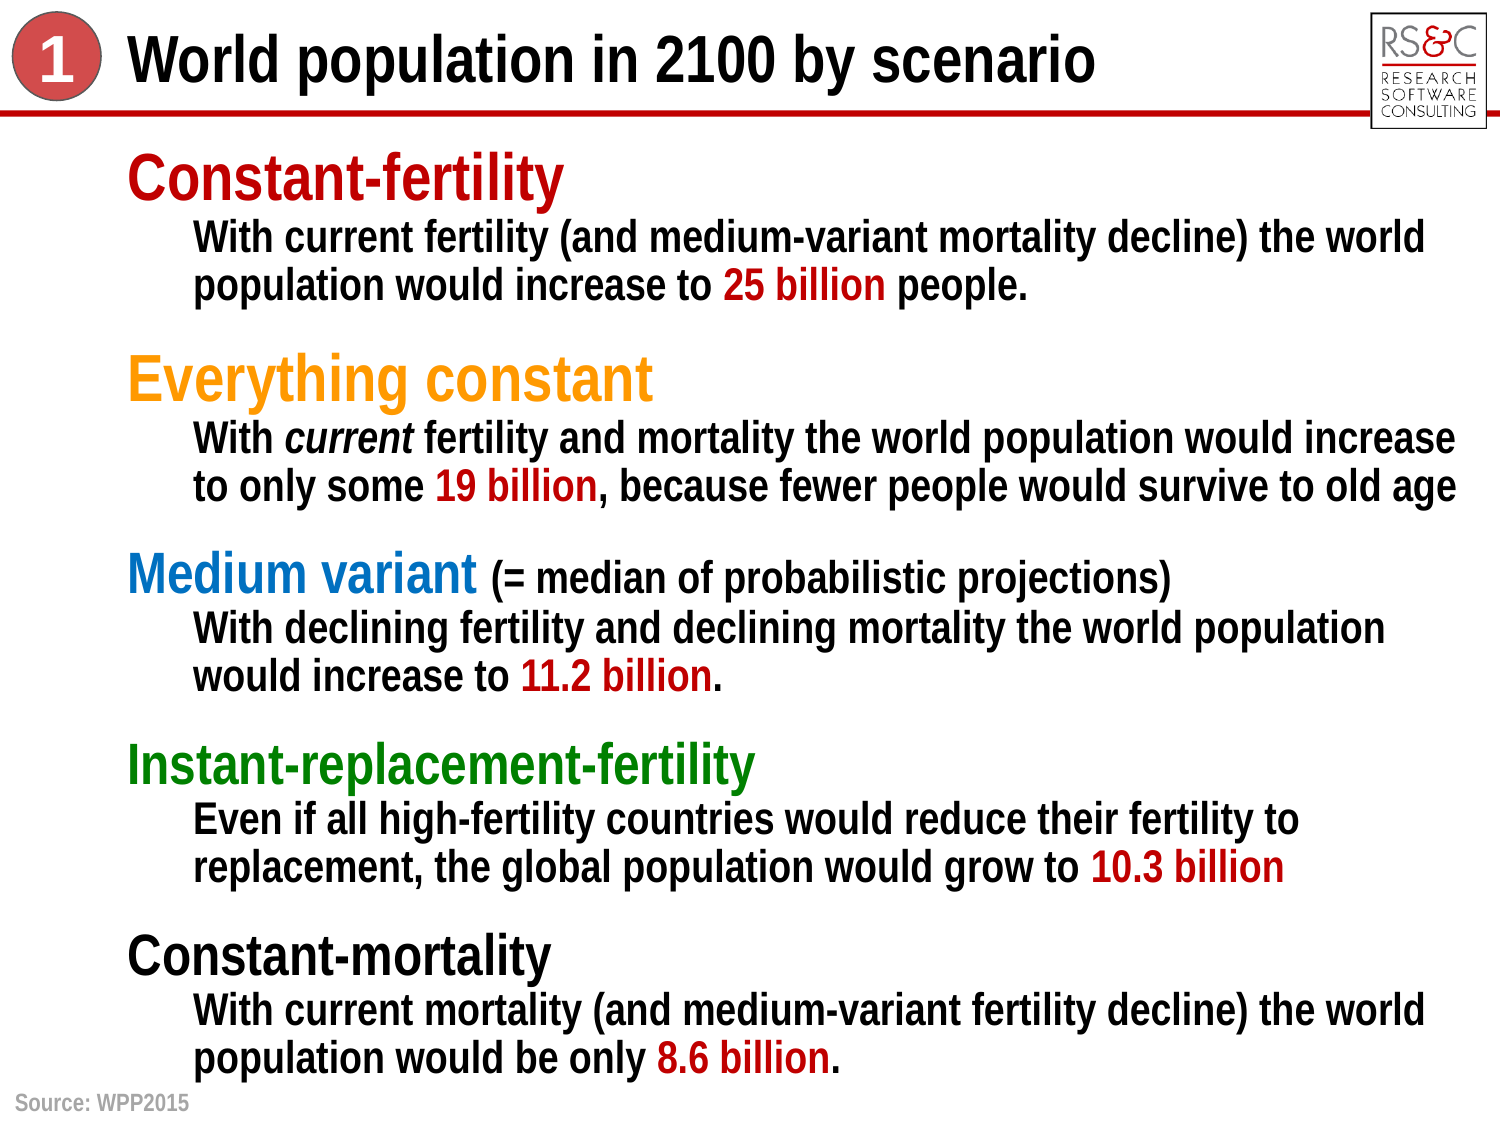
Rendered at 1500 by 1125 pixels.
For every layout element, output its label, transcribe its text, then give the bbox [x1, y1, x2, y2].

text_box World population in 2100 by scenario [112, 0, 1413, 113]
picture [1370, 12, 1487, 129]
text_box 1 [12, 11, 102, 101]
text_box Constant-fertility With current fertility (and medium-variant mortality decline) the world population would increase to 25 billion people. Everything constant With current fertility and mortality the world population would increase to only some 19 billion, because fewer people would survive to old age Medium variant (= median of probabilistic projections) With declining fertility and declining mortality the world population would increase to 11.2 billion. Instant-replacement-fertility Even if all high-fertility countries would reduce their fertility to replacement, the global population would grow to 10.3 billion Constant-mortality With current mortality (and medium-variant fertility decline) the world population would be only 8.6 billion. [112, 137, 1475, 1079]
text_box Source: WPP2015 [0, 1078, 1500, 1124]
